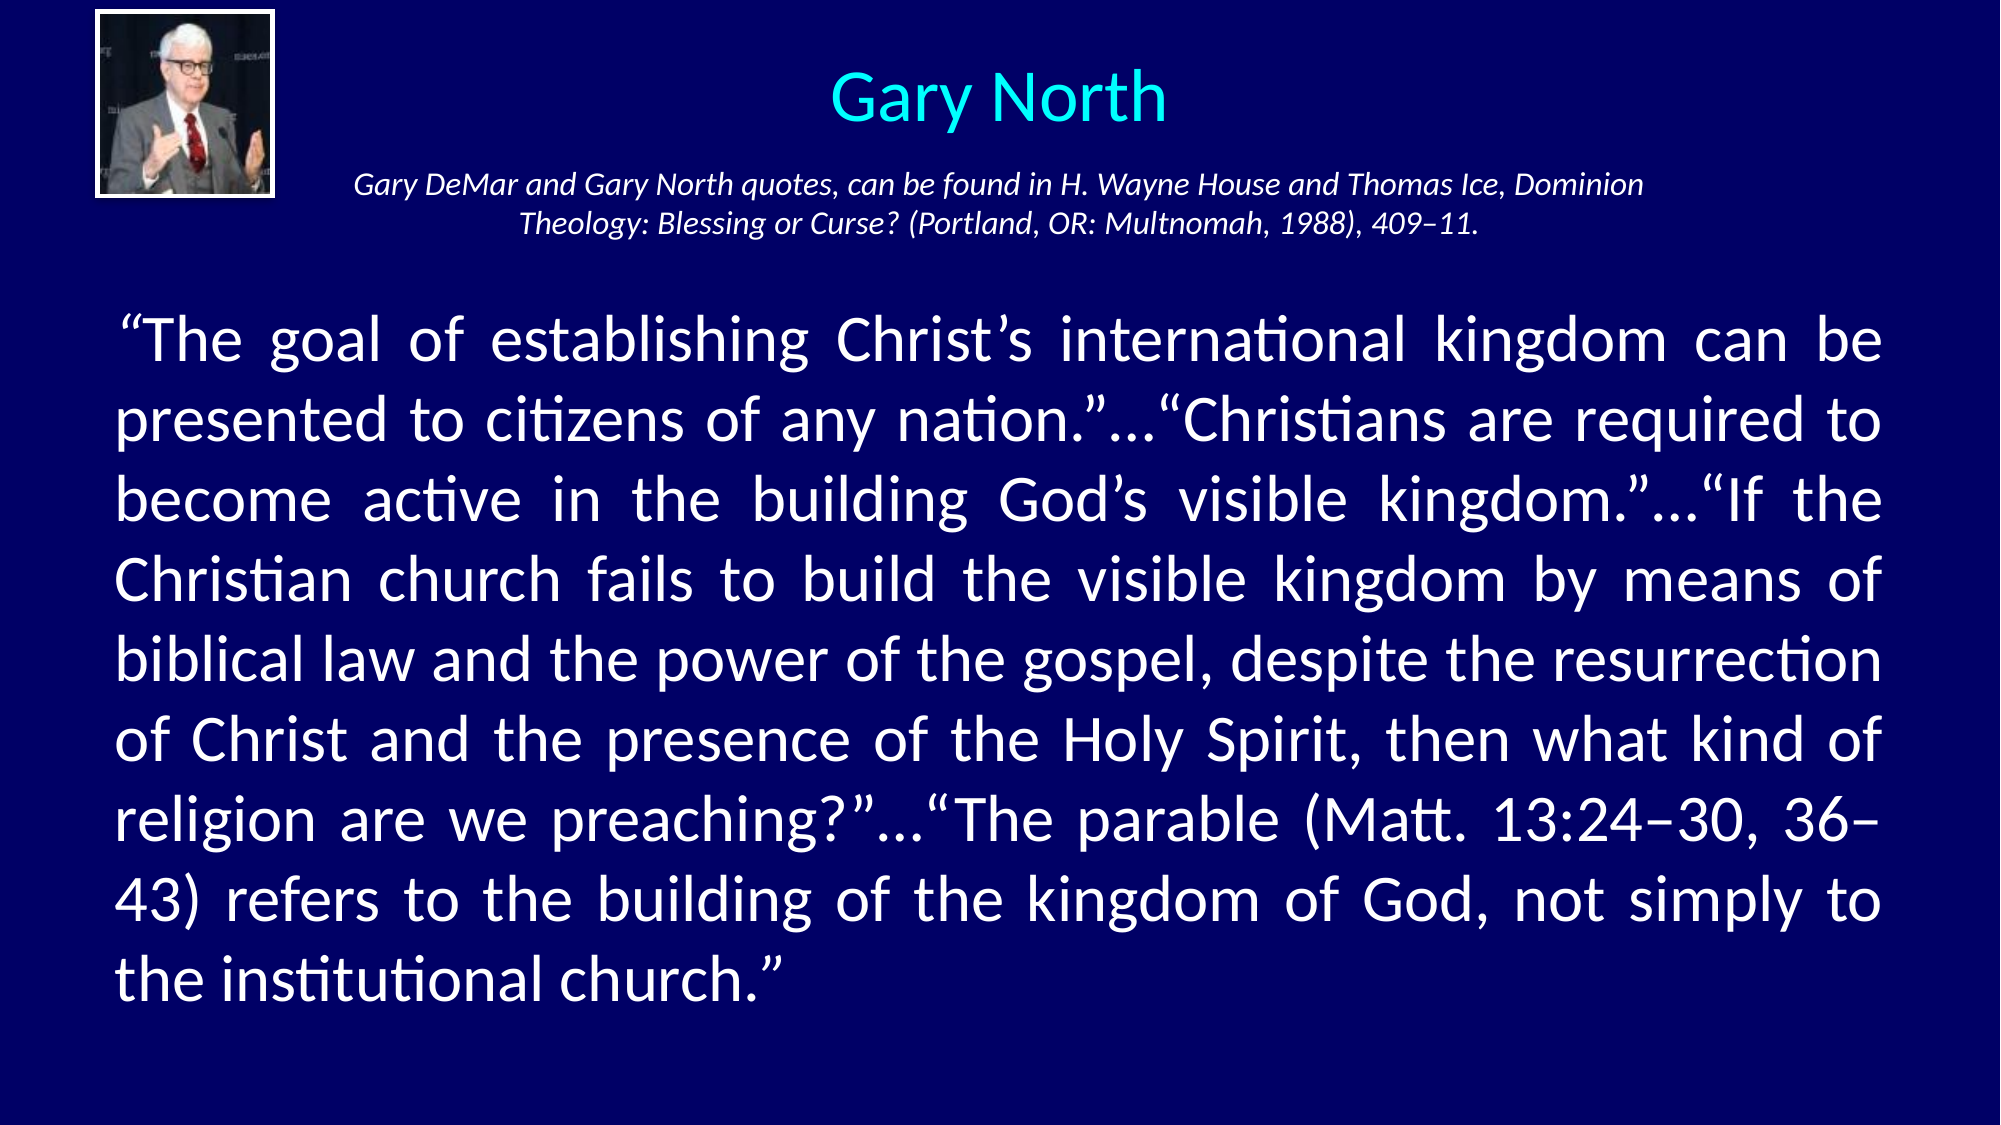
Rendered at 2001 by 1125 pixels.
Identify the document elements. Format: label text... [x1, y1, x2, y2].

picture [99, 13, 271, 194]
text_box Gary North Gary DeMar and Gary North quotes, can be found in H. Wayne House and Thomas Ice, Dominion Theology: Blessing or Curse? (Portland, OR: Multnomah, 1988), 409–11. [331, 39, 1669, 250]
list “The goal of establishing Christ’s international kingdom can be presented to citizens of any nation.”…“Christians are required to become active in the building God’s visible kingdom.”…“If the Christian church fails to build the visible kingdom by means of biblical law and the power of the gospel, despite the resurrection of Christ and the presence of the Holy Spirit, then what kind of religion are we preaching?”…“The parable (Matt. 13:24–30, 36–43) refers to the building of the kingdom of God, not simply to the institutional church.” [99, 287, 1901, 1076]
